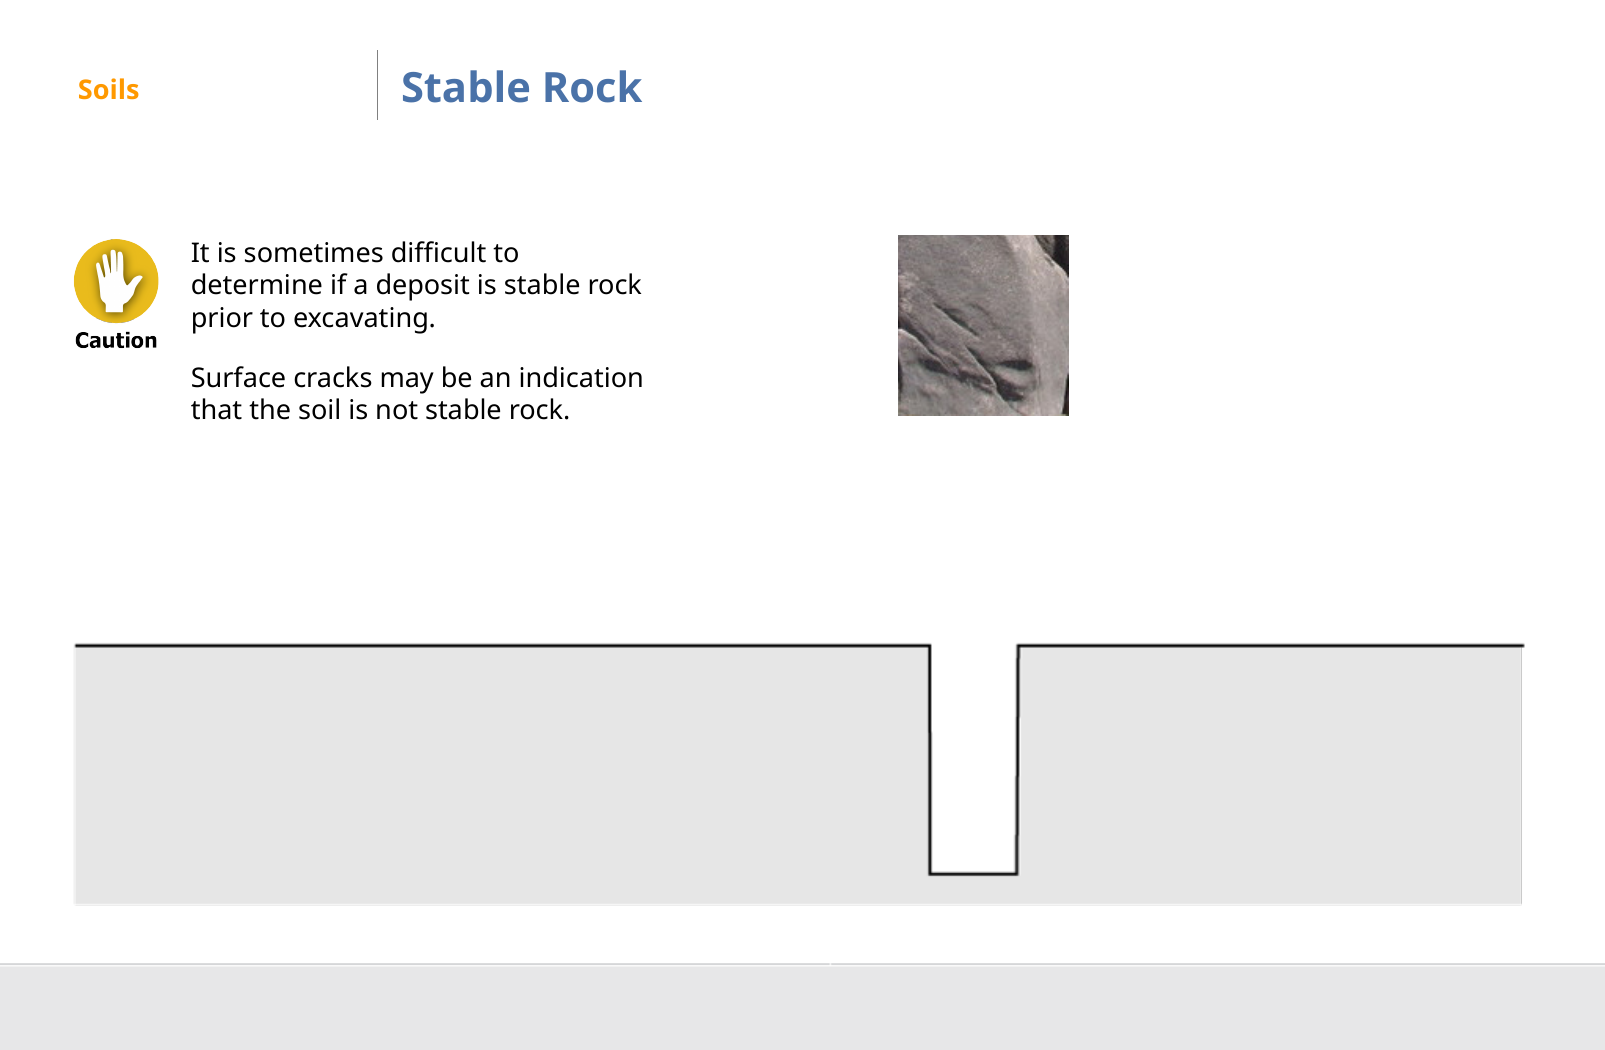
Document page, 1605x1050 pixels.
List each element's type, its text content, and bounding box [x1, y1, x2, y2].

text_box Soils [63, 65, 155, 113]
title Stable Rock [387, 53, 1537, 146]
picture [64, 633, 1532, 913]
picture [70, 233, 164, 354]
picture [898, 235, 1070, 416]
picture [0, 962, 1605, 1050]
text_box It is sometimes difficult to determine if a deposit is stable rock prior to excavating. Surface cracks may be an indication that the soil is not stable rock. [177, 228, 659, 429]
